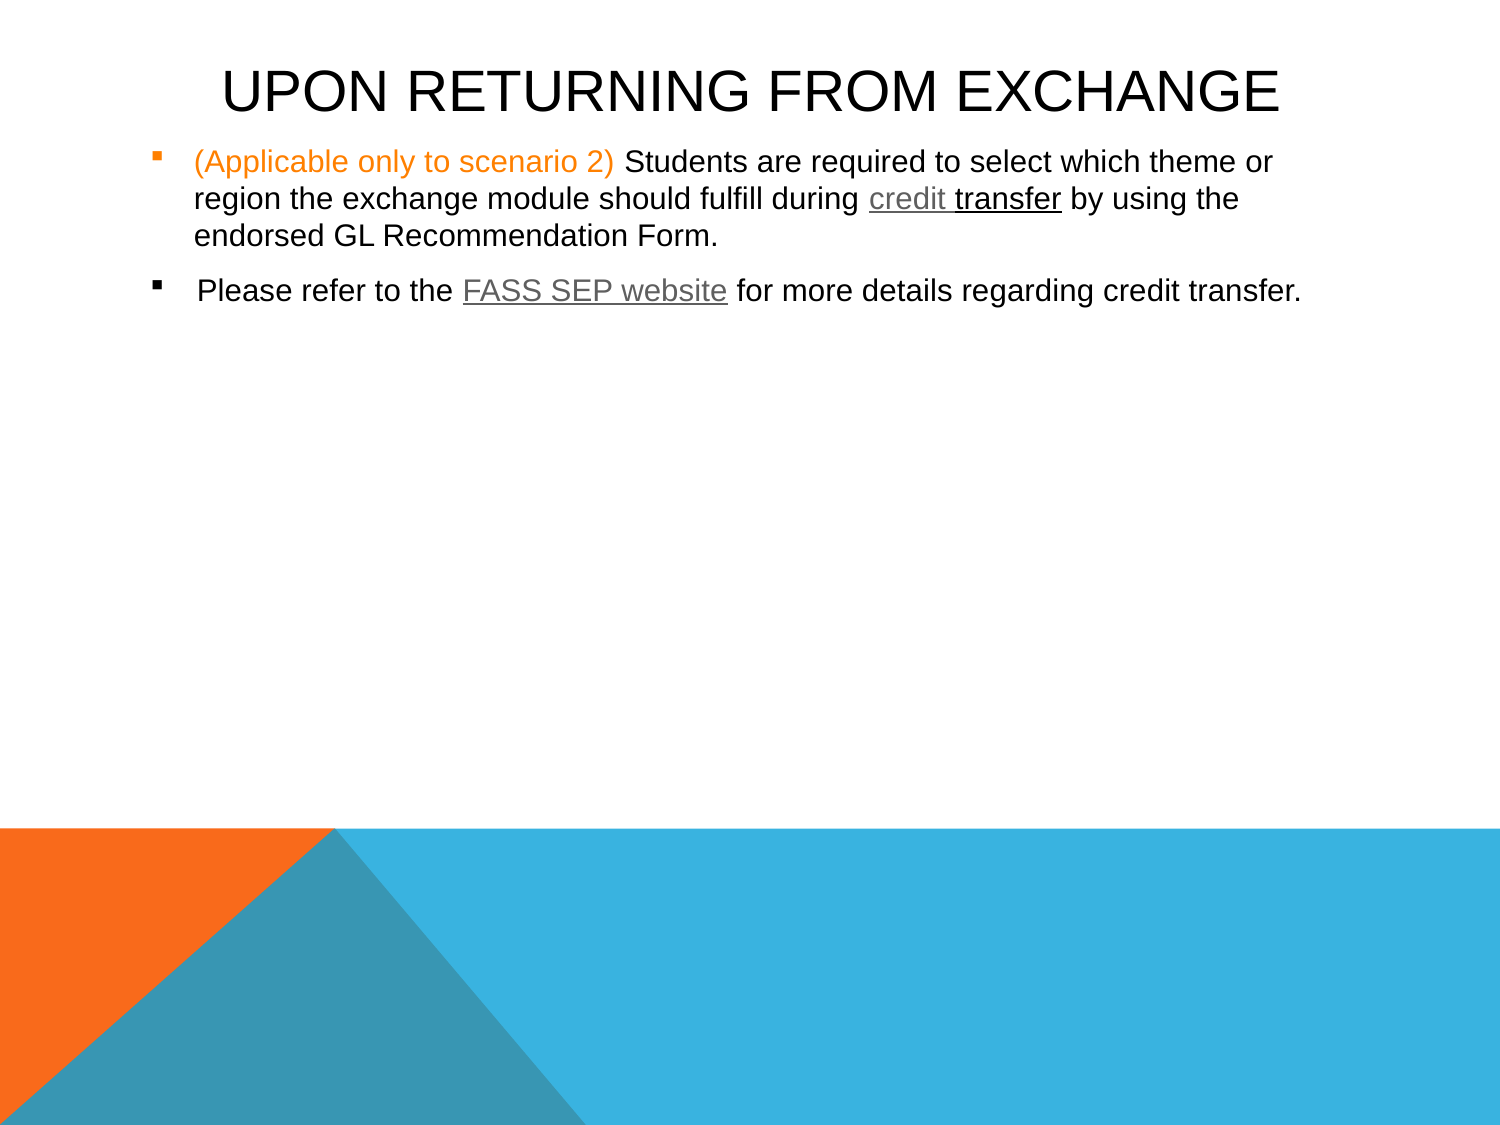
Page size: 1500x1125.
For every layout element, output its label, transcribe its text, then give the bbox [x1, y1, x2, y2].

title Upon returning from exchange [135, 43, 1369, 133]
list (Applicable only to scenario 2) Students are required to select which theme or region the exchange module should fulfill during credit transfer by using the endorsed GL Recommendation Form. Please refer to the FASS SEP website for more details regarding credit transfer. [135, 133, 1369, 839]
